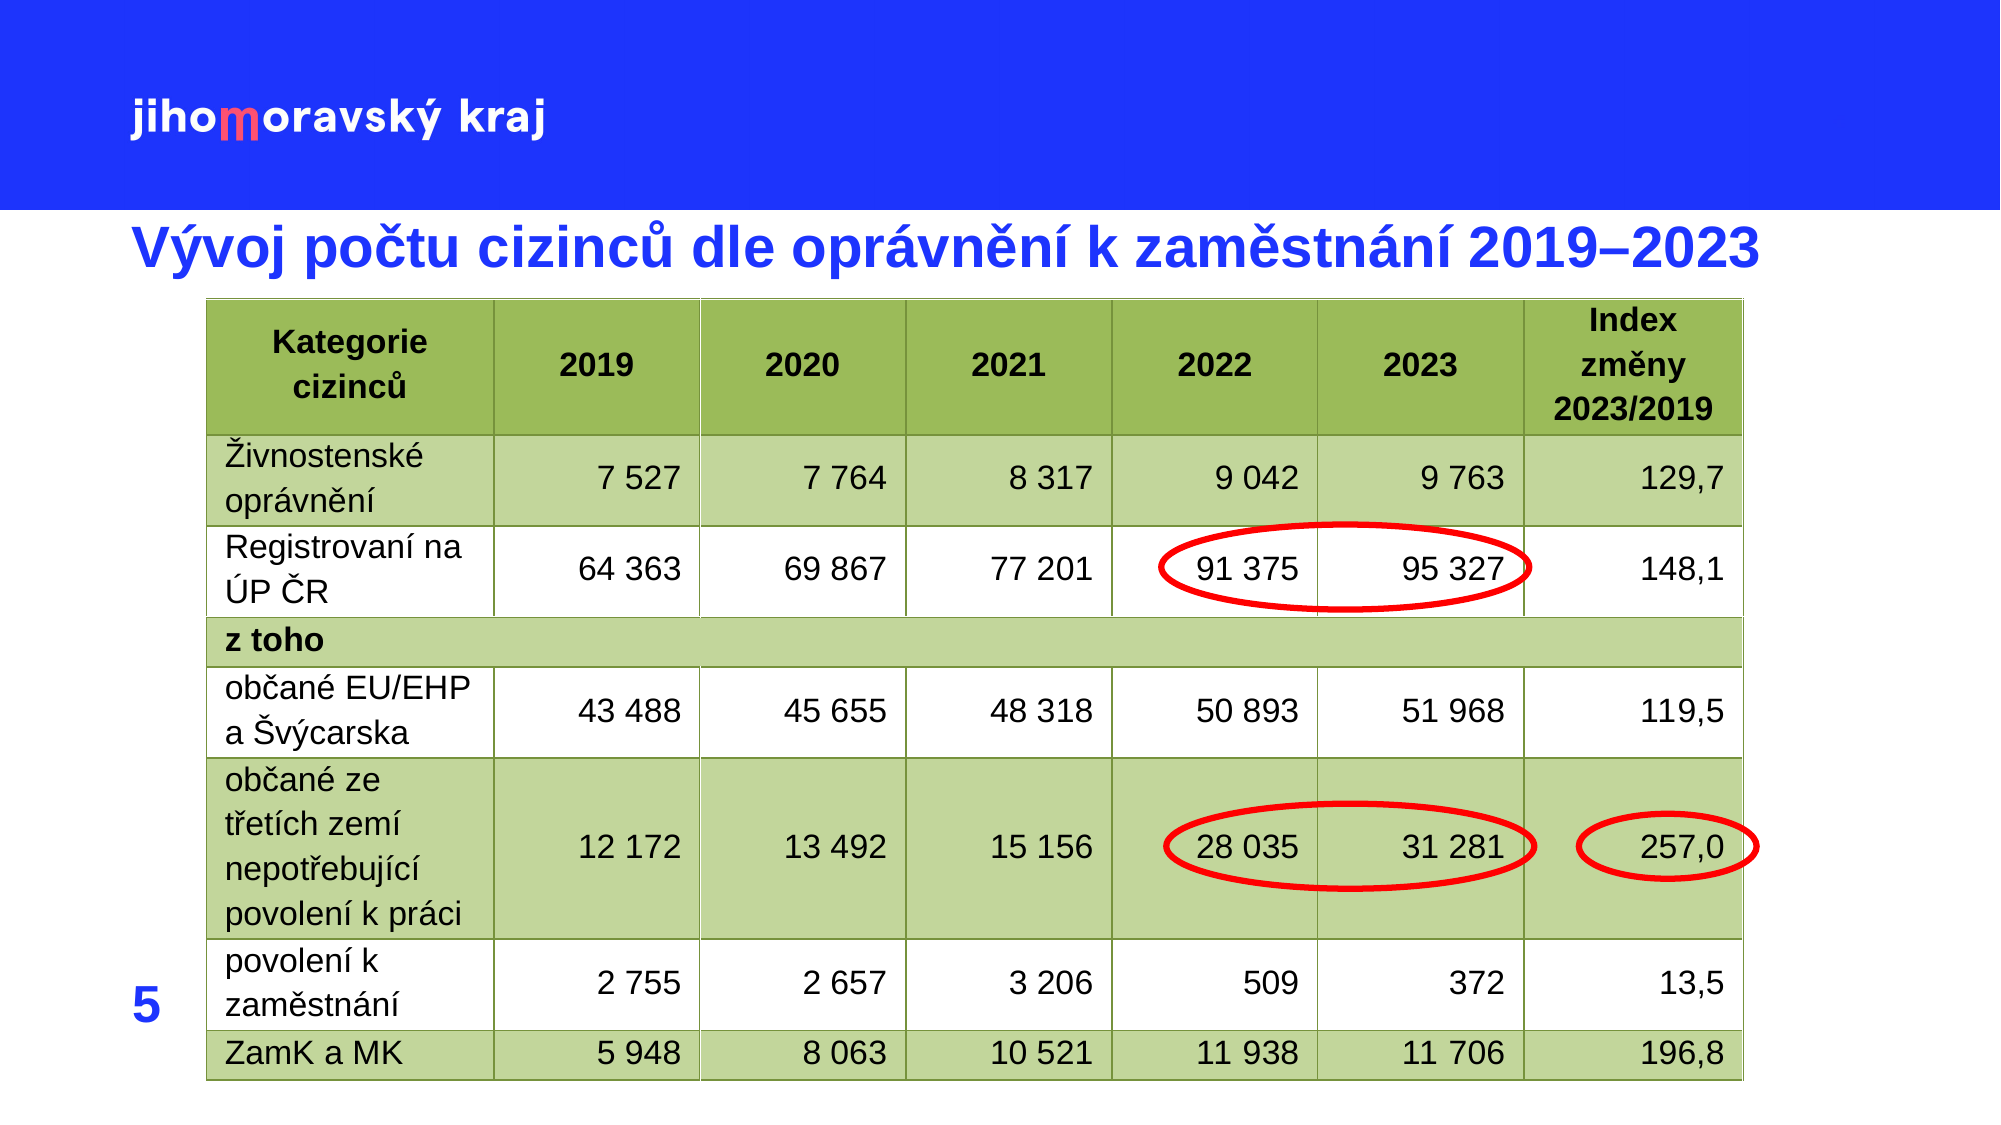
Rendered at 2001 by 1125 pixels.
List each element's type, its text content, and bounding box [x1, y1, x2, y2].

picture [0, 0, 2000, 210]
picture [205, 297, 1745, 1089]
text_box [1745, 828, 1758, 864]
list Vývoj počtu cizinců dle oprávnění k zaměstnání 2019–2023 [116, 209, 1835, 313]
